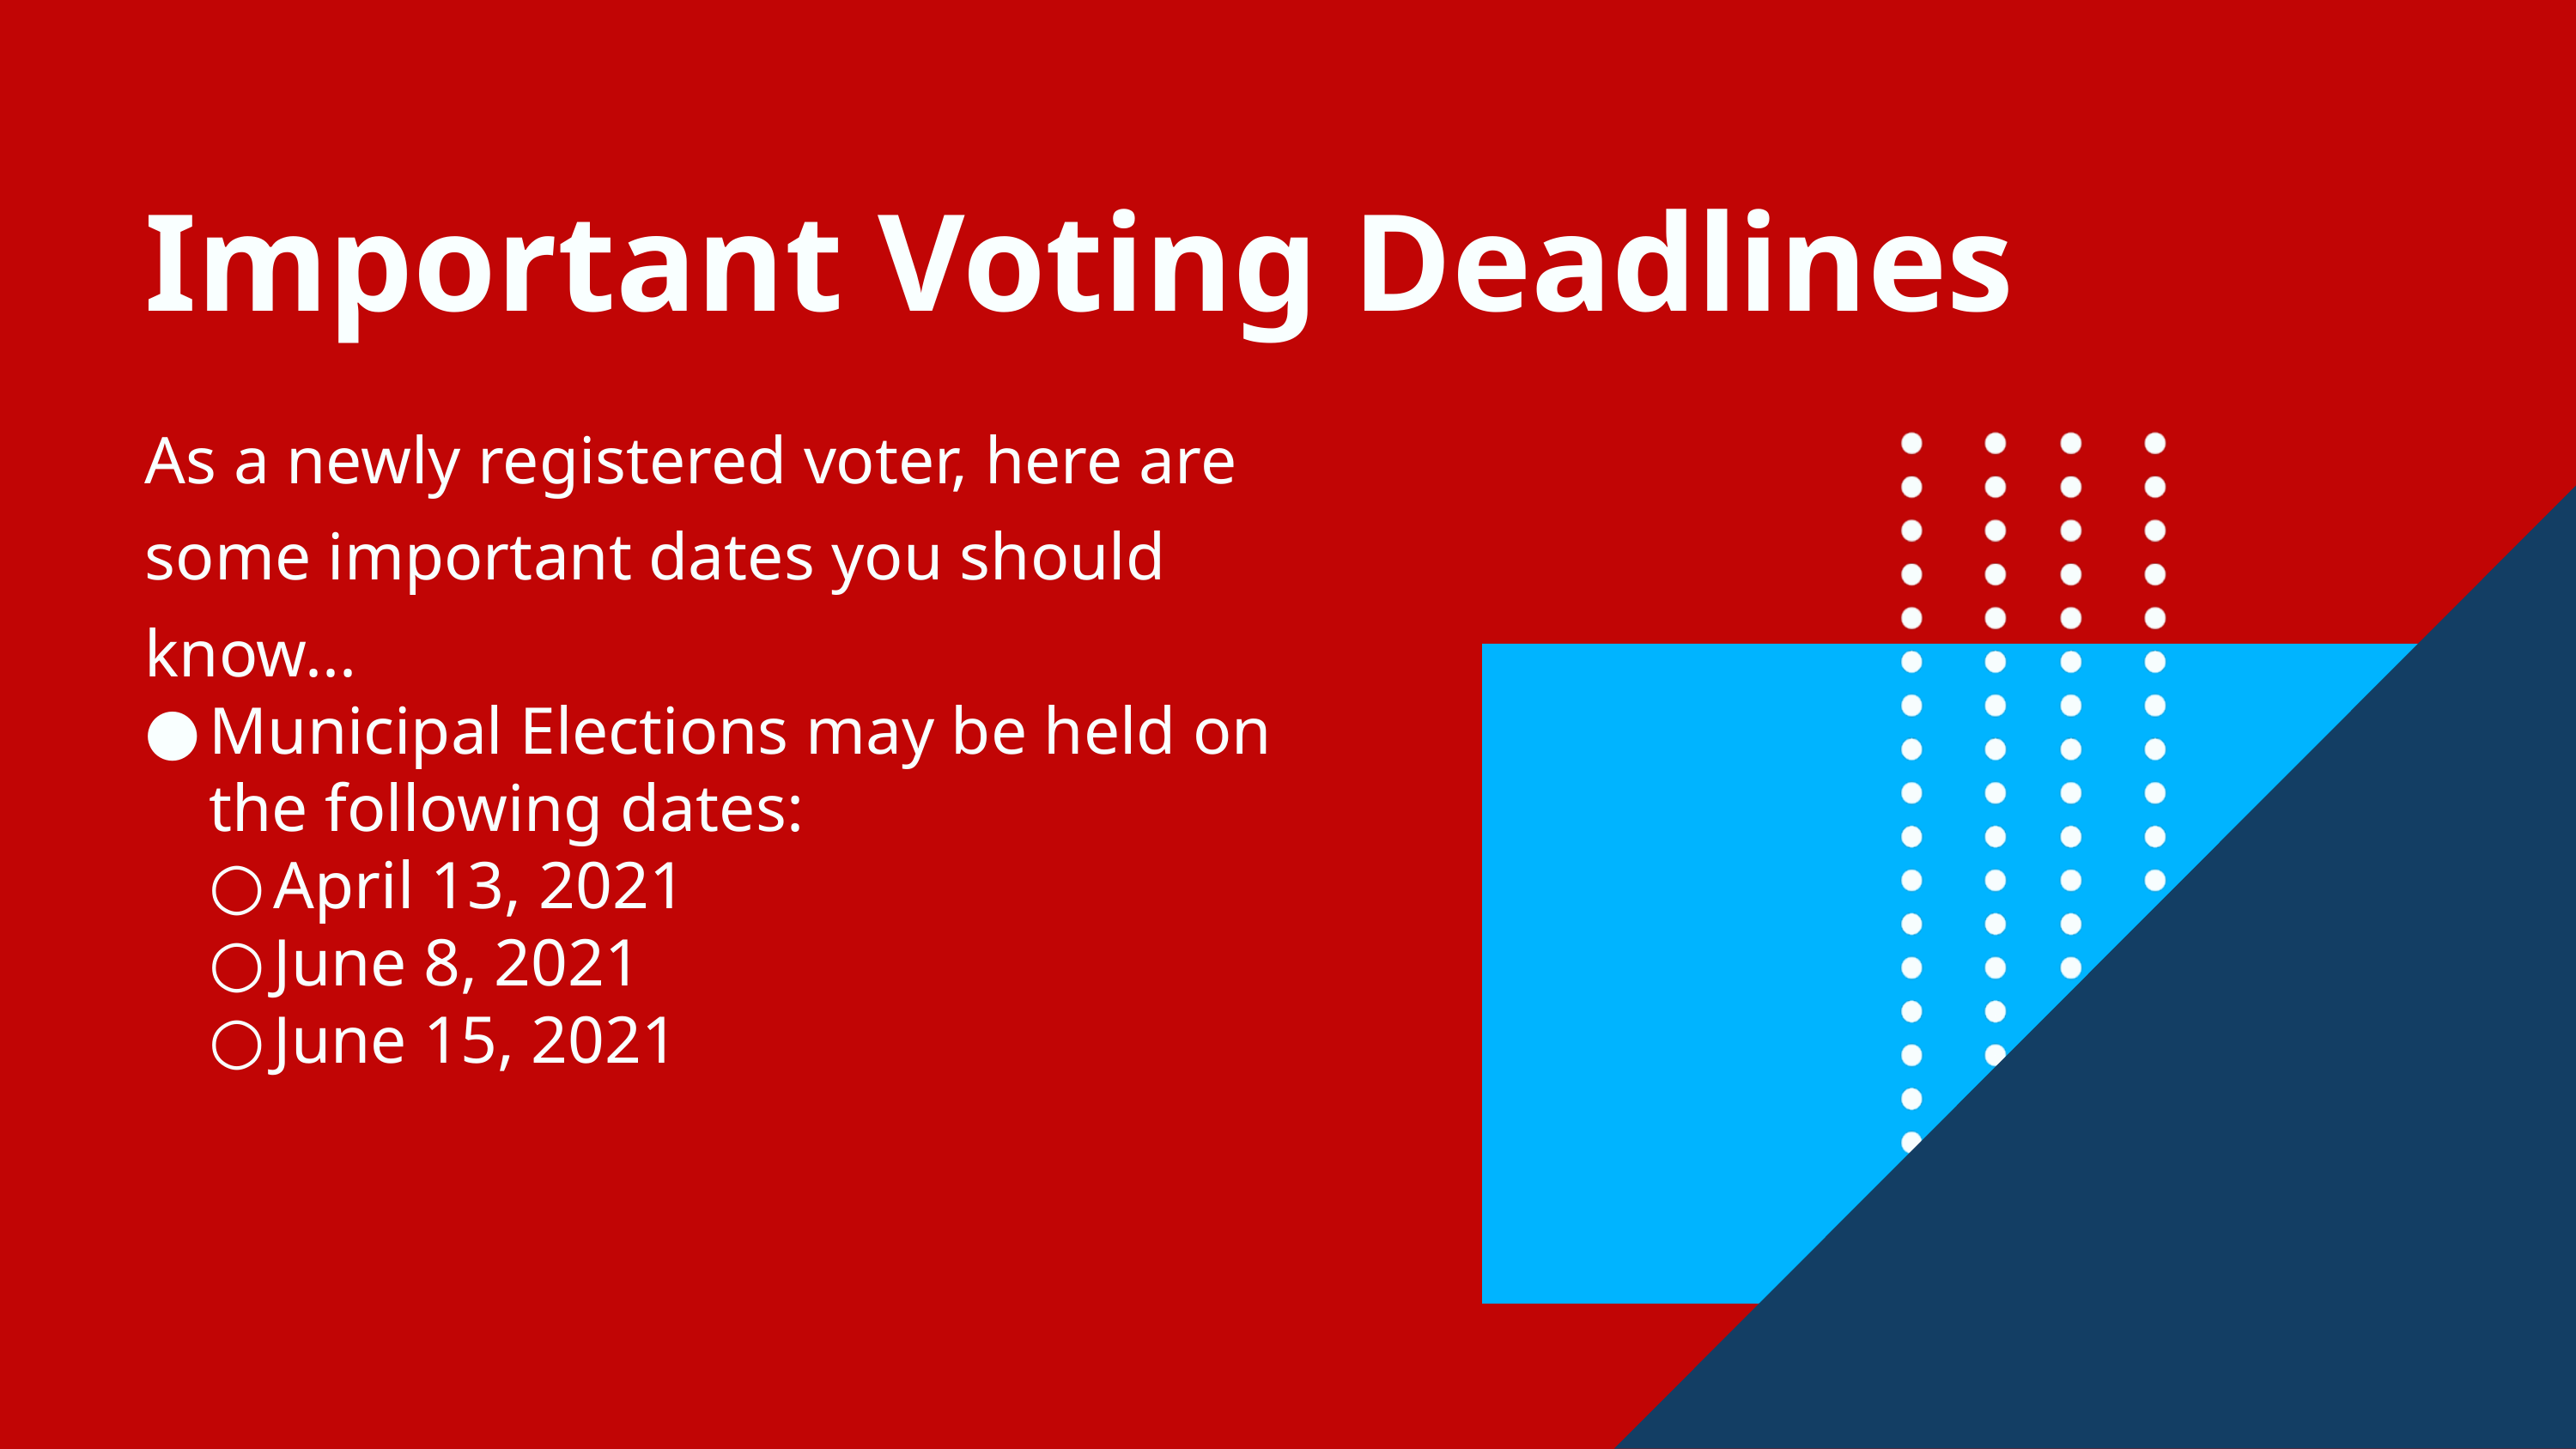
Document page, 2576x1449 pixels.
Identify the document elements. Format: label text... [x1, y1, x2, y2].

picture [1870, 385, 1953, 643]
picture [2113, 385, 2196, 643]
picture [2145, 694, 2166, 712]
picture [2145, 652, 2166, 672]
picture [2061, 652, 2081, 672]
picture [1902, 1088, 1922, 1110]
picture [1902, 1045, 1922, 1066]
picture [1902, 1131, 1921, 1153]
text_box [2197, 643, 2417, 712]
text_box As a newly registered voter, here are some important dates you should know... Municipal Elections may be held on the following dates: April 13, 2021 June 8, 2021 June 15, 2021 [144, 399, 1273, 1209]
picture [1985, 694, 2006, 712]
picture [2061, 694, 2081, 712]
text_box [1482, 643, 1869, 1304]
picture [1902, 652, 1922, 673]
picture [1902, 694, 1922, 712]
picture [1953, 385, 2112, 643]
text_box Important Voting Deadlines [144, 144, 2244, 307]
picture [1985, 1045, 2006, 1066]
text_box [1538, 712, 2528, 1041]
text_box [1613, 485, 2576, 1449]
picture [1985, 652, 2006, 672]
